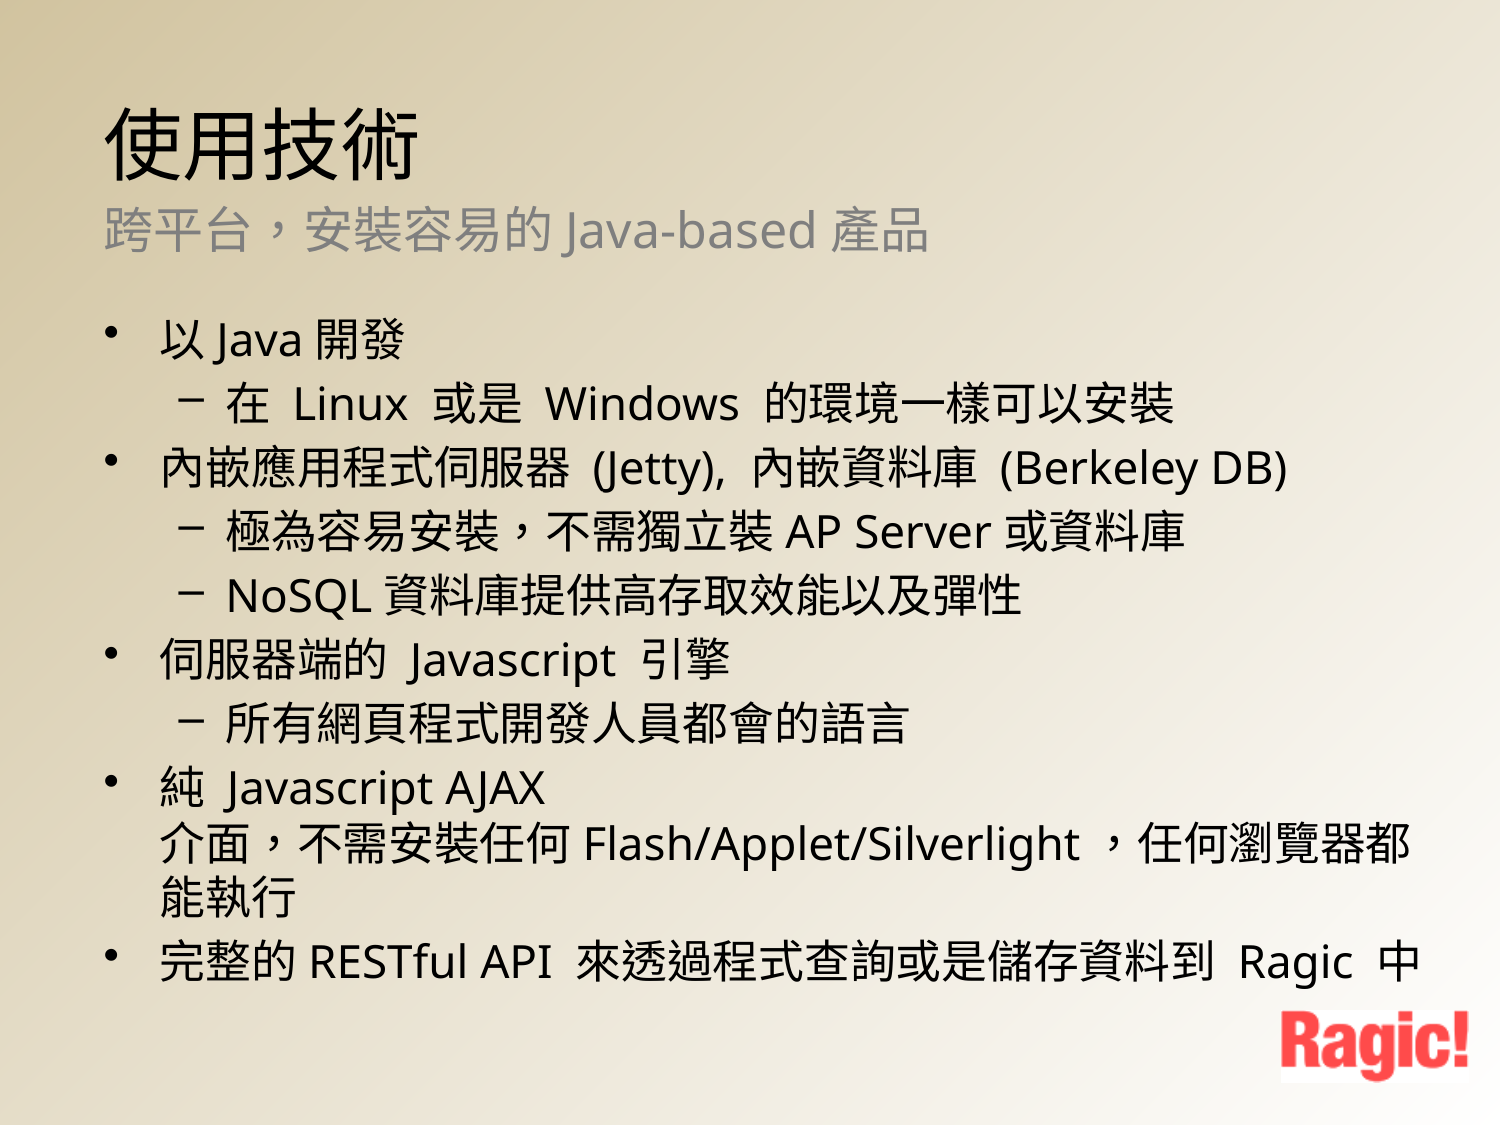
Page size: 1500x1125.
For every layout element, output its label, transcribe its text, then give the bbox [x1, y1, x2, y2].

list 以Java開發 在 Linux 或是 Windows 的環境一樣可以安裝 內嵌應用程式伺服器 (Jetty), 內嵌資料庫 (Berkeley DB) 極為容易安裝，不需獨立裝AP Server或資料庫 NoSQL資料庫提供高存取效能以及彈性 伺服器端的 Javascript 引擎 所有網頁程式開發人員都會的語言 純 Javascript AJAX 介面，不需安裝任何Flash/Applet/Silverlight，任何瀏覽器都能執行 完整的RESTful API 來透過程式查詢或是儲存資料到 Ragic 中 [88, 302, 1439, 1046]
title 使用技術 [88, 66, 1306, 191]
text_box 跨平台，安裝容易的Java-based產品 [88, 191, 1376, 267]
